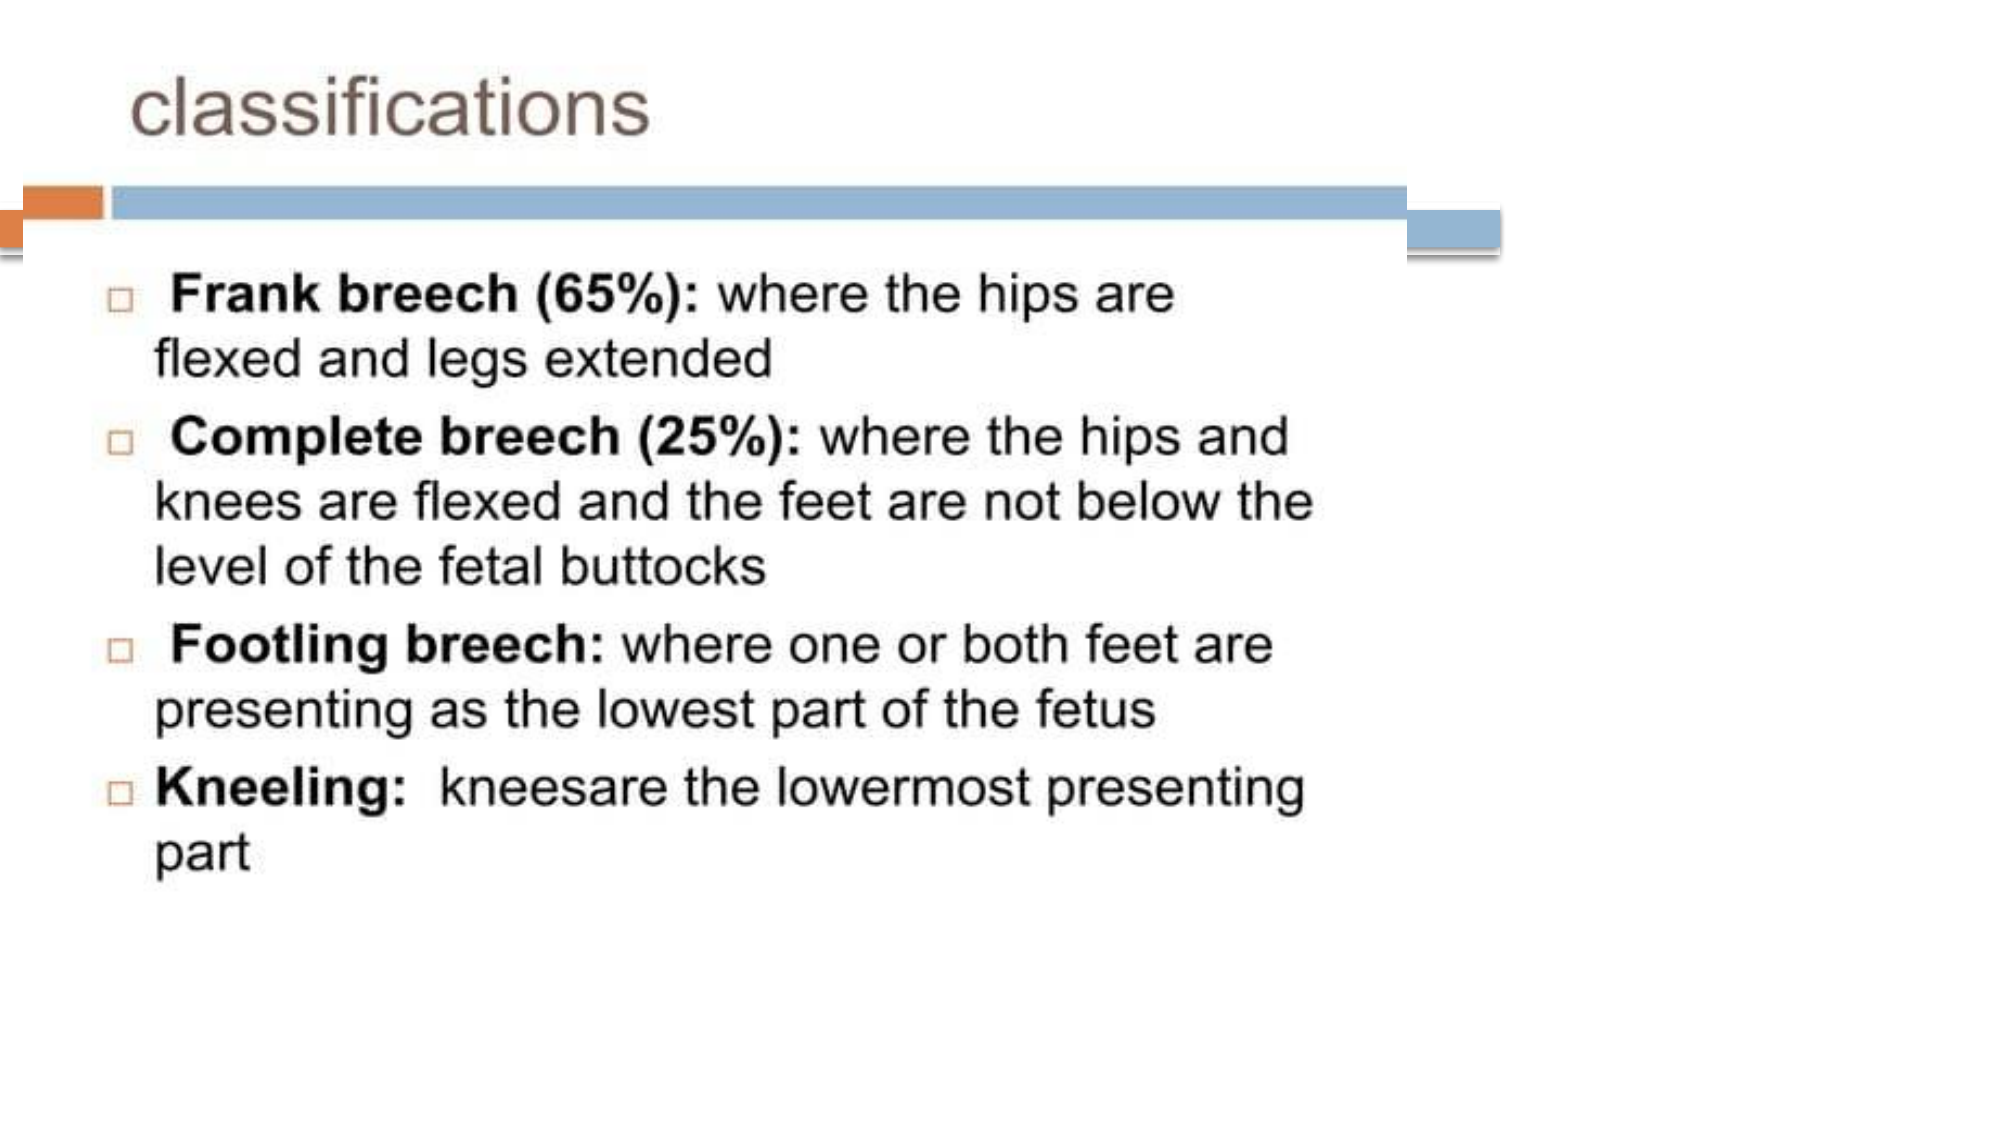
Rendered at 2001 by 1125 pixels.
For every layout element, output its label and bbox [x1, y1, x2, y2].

list [23, 0, 1407, 1006]
